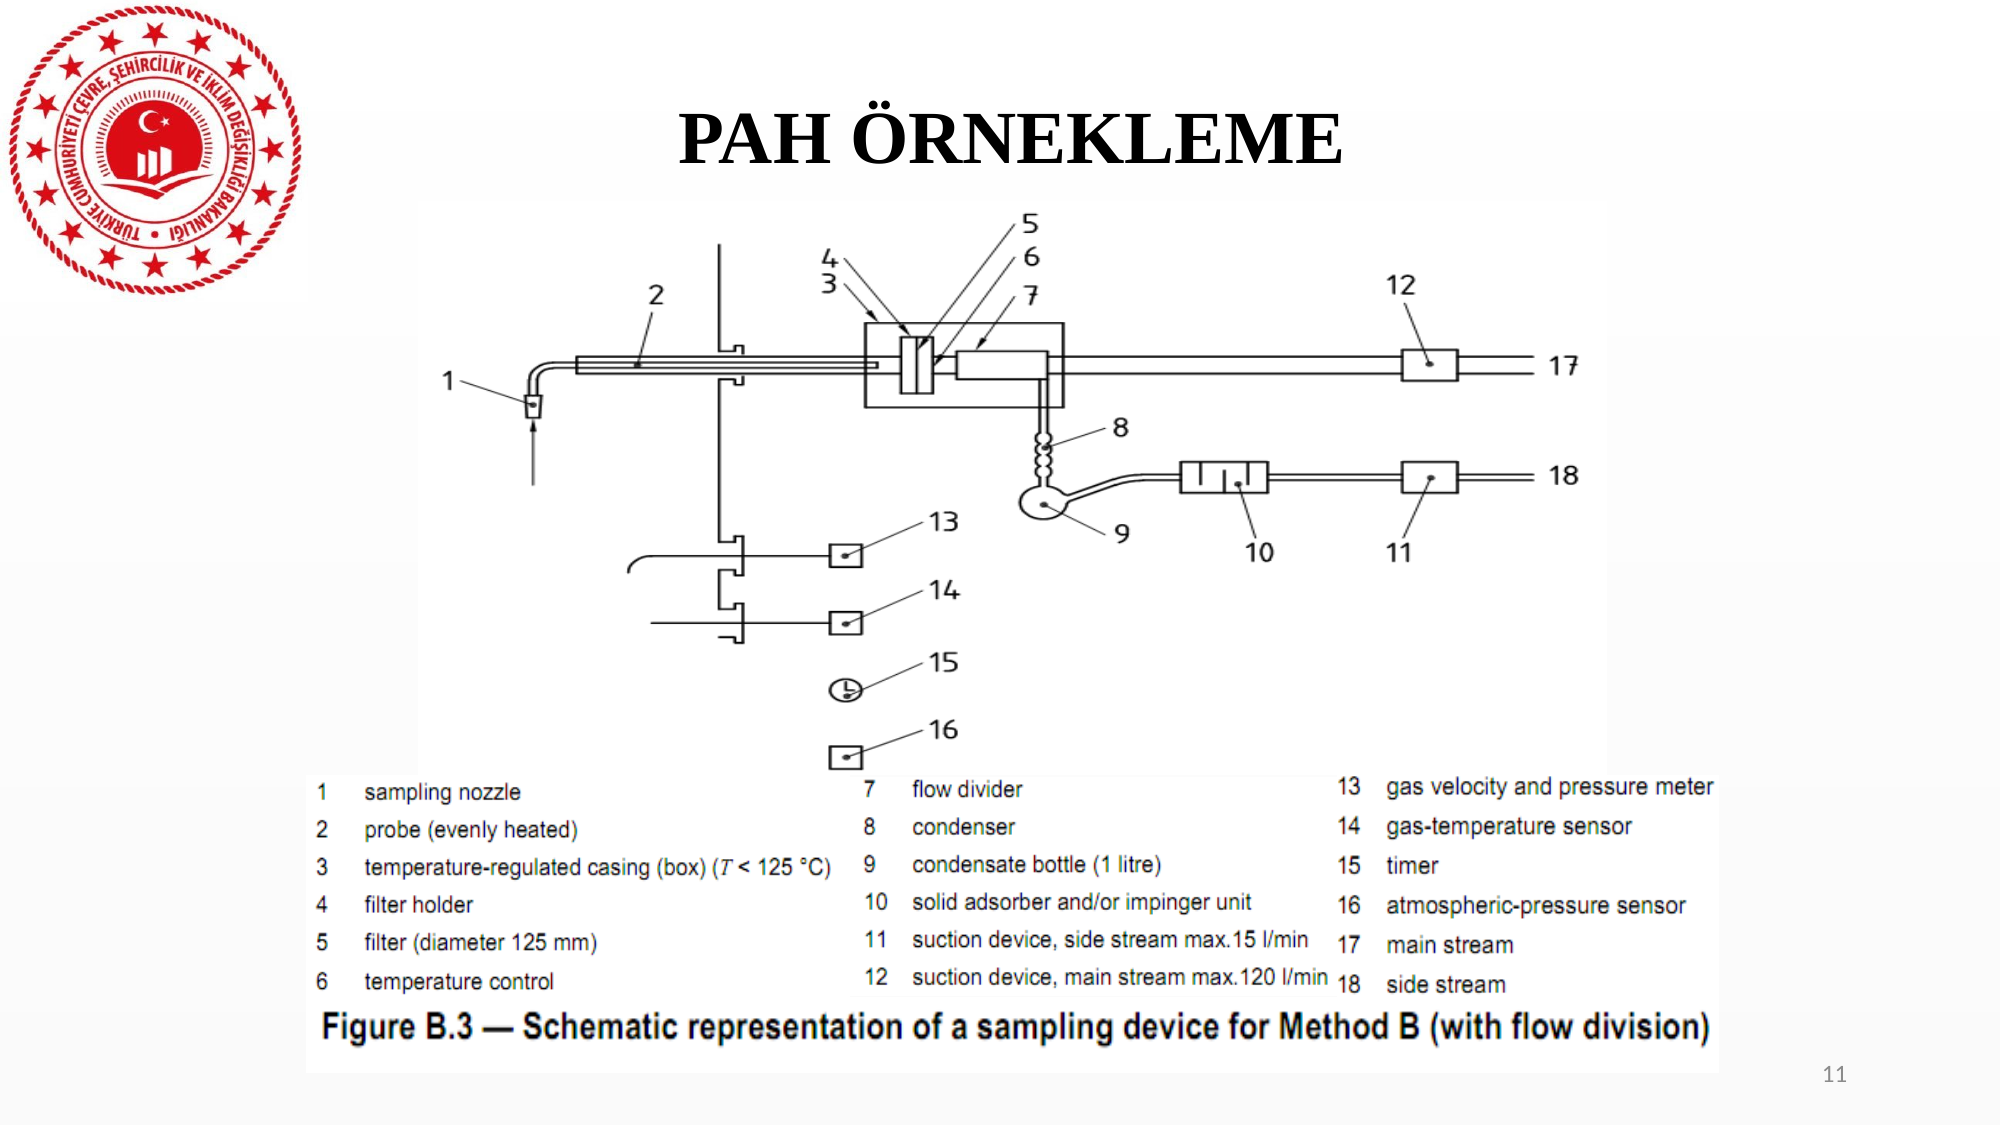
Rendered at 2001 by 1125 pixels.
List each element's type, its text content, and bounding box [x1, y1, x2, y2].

picture [0, 0, 311, 302]
slide_number 11 [1412, 1042, 1863, 1103]
picture [306, 201, 1719, 1073]
text_box PAH ÖRNEKLEME [311, 72, 1875, 188]
